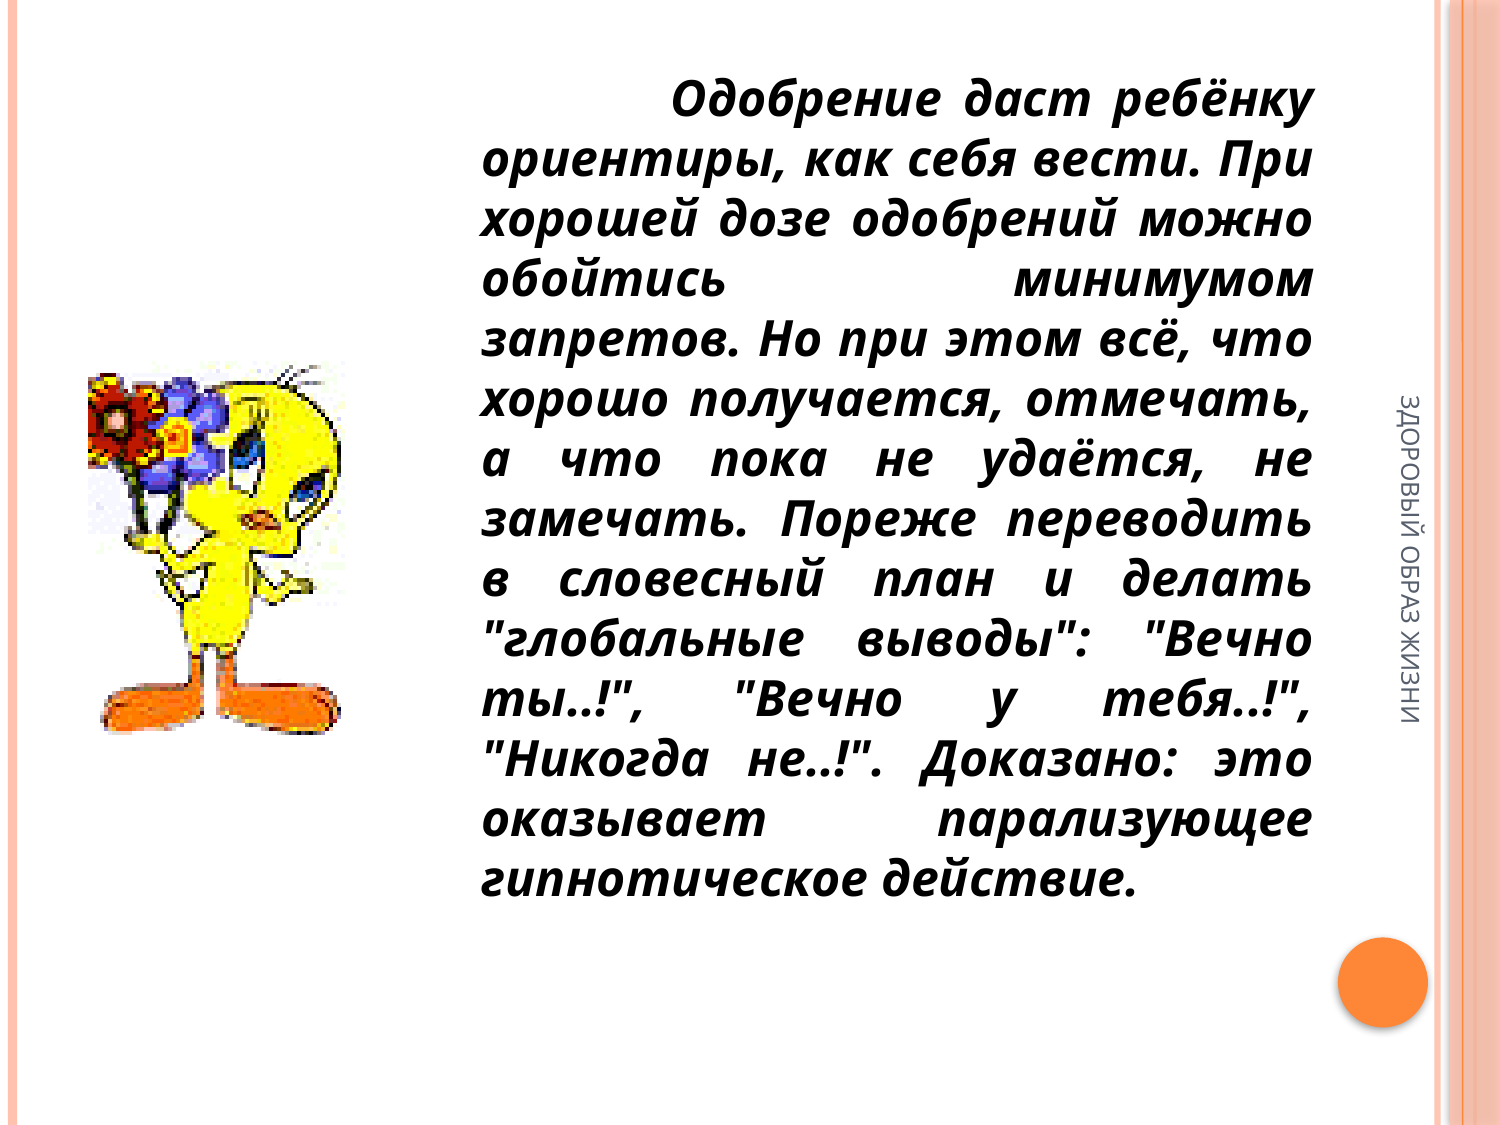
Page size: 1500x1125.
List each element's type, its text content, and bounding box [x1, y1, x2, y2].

picture [87, 361, 359, 749]
list Одобрение даст ребёнку ориентиры, как себя вести. При хорошей дозе одобрений можно обойтись минимумом запретов. Но при этом всё, что хорошо получается, отмечать, а что пока не удаётся, не замечать. Пореже переводить в словесный план и делать "глобальные выводы": "Вечно ты..!", "Вечно у тебя..!", "Никогда не..!". Доказано: это оказывает парализующее гипнотическое действие. [421, 58, 1329, 1059]
footer ЗДОРОВЫЙ ОБРАЗ ЖИЗНИ [1379, 380, 1440, 906]
